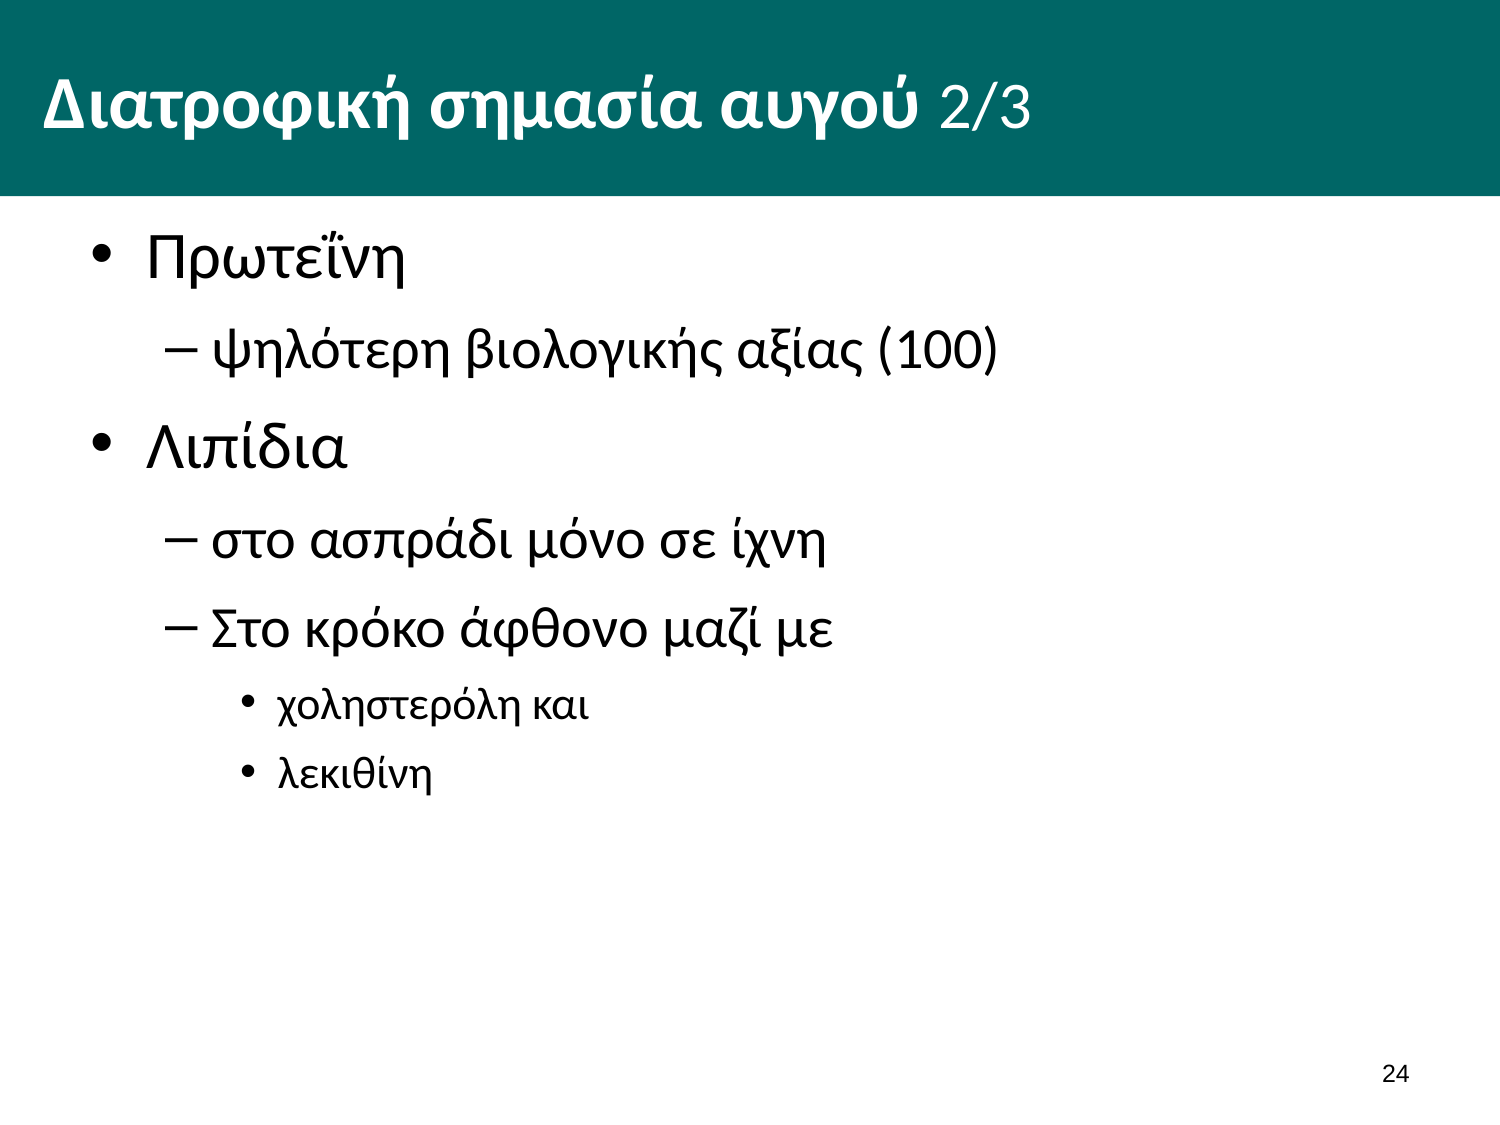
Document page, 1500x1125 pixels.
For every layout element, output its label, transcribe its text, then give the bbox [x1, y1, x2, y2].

slide_number 23 [1074, 1042, 1425, 1103]
list Πρωτεΐνη ψηλότερη βιολογικής αξίας (100) Λιπίδια στο ασπράδι μόνο σε ίχνη Στο κρόκο άφθονο μαζί με χοληστερόλη και λεκιθίνη [75, 196, 1425, 1024]
title Διατροφική σημασία αυγού 2/3 [0, 0, 1500, 197]
